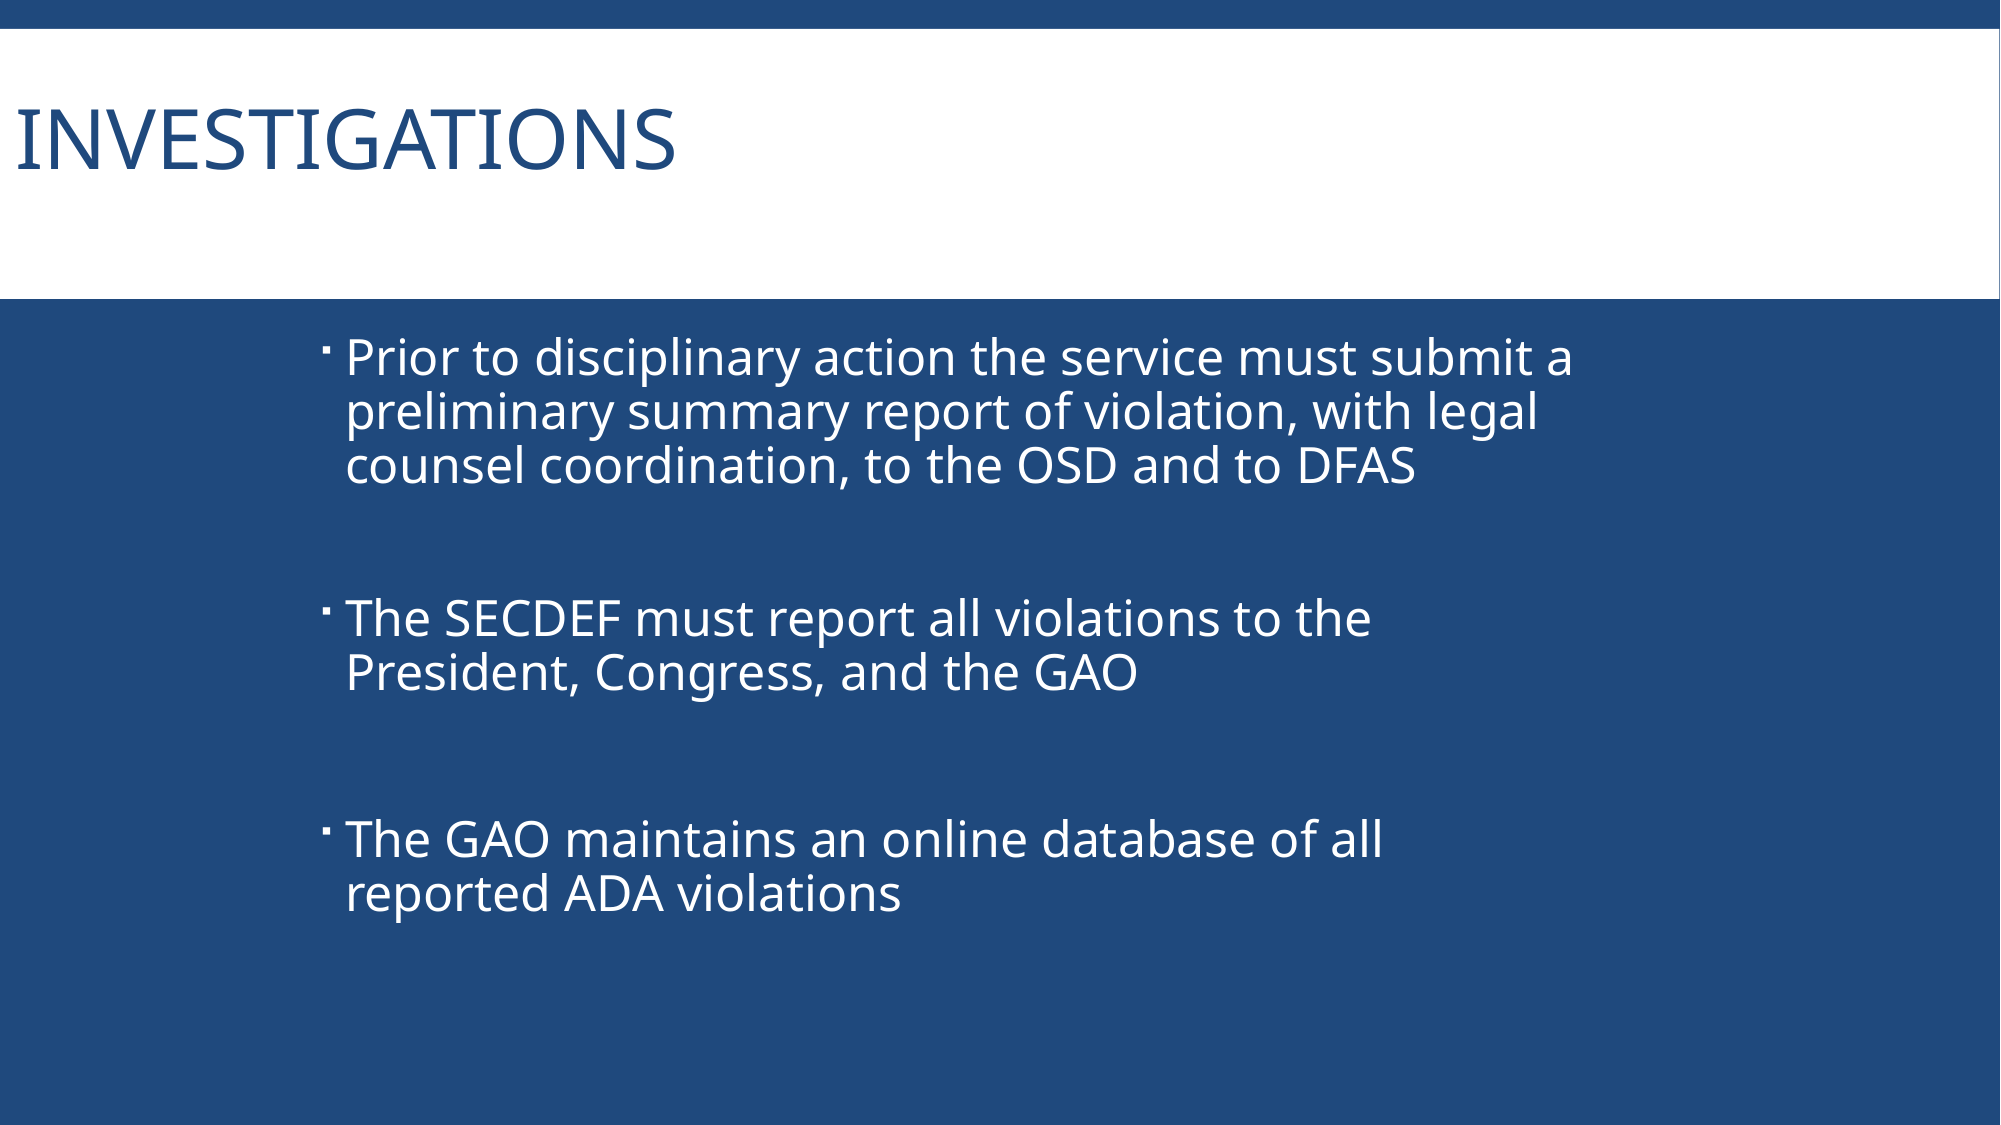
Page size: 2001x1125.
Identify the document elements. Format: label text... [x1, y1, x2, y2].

list Prior to disciplinary action the service must submit a preliminary summary report of violation, with legal counsel coordination, to the OSD and to DFAS The SECDEF must report all violations to the President, Congress, and the GAO The GAO maintains an online database of all reported ADA violations [300, 324, 1613, 1068]
title Investigations [0, 50, 1163, 238]
